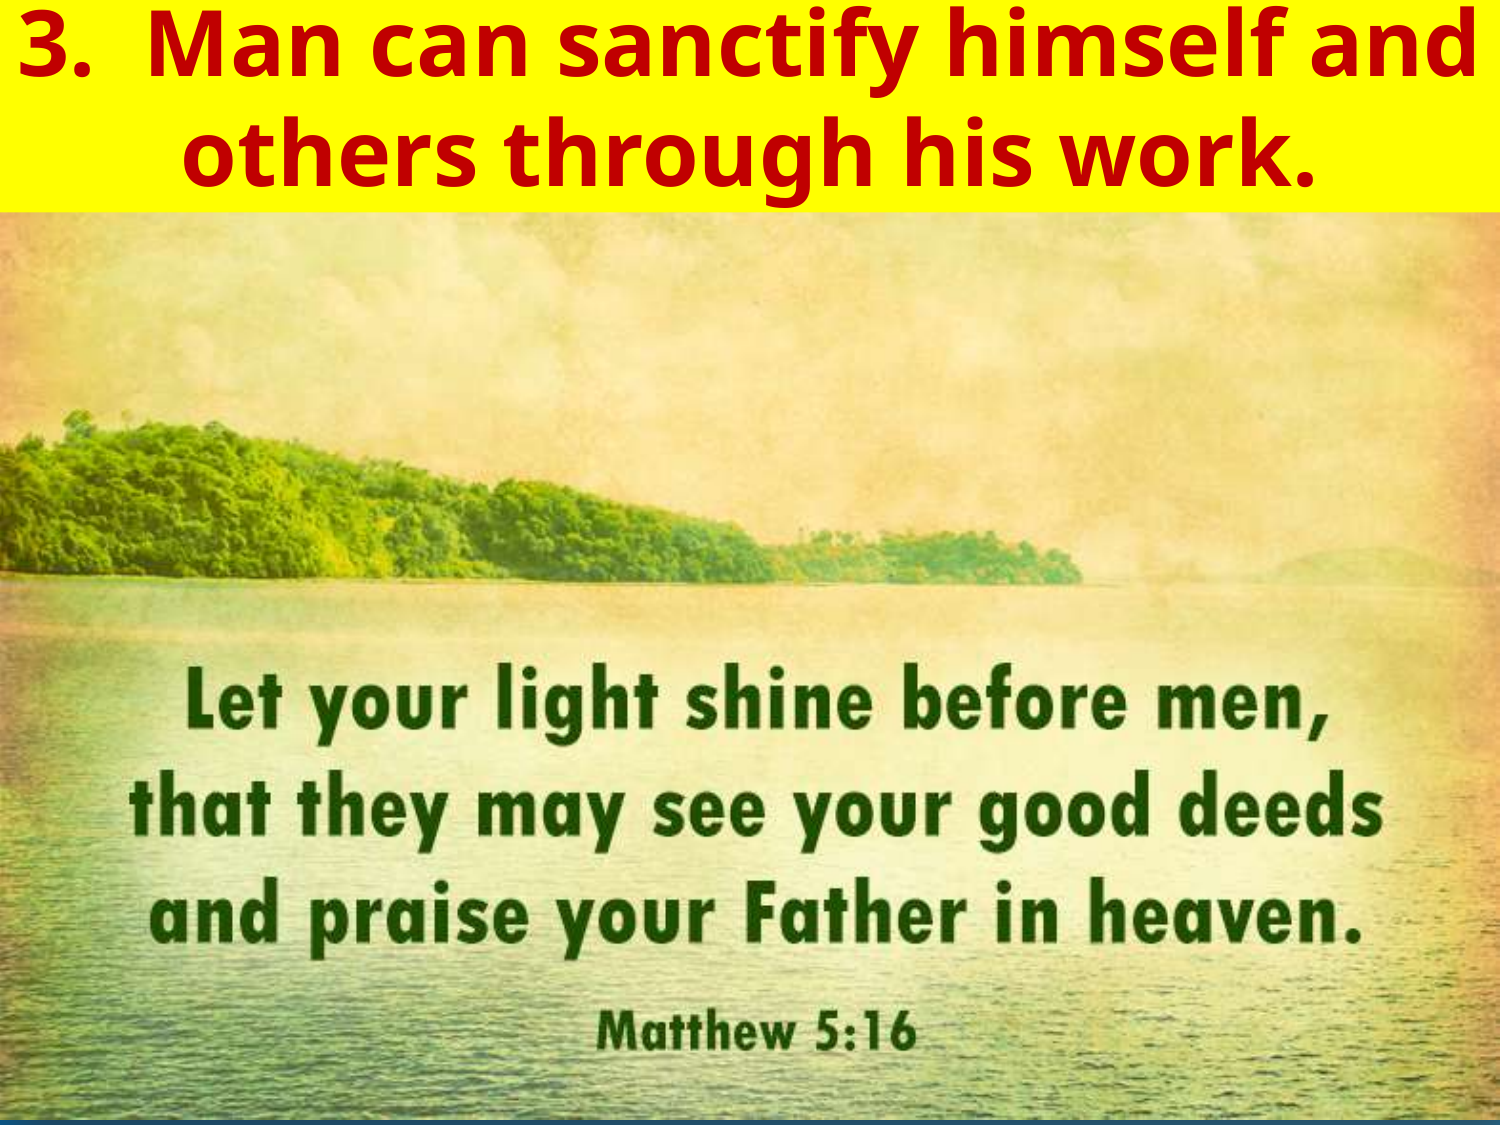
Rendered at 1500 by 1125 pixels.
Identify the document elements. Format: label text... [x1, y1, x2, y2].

picture [0, 195, 1500, 1120]
title 3. Man can sanctify himself and others through his work. [0, 0, 1500, 195]
